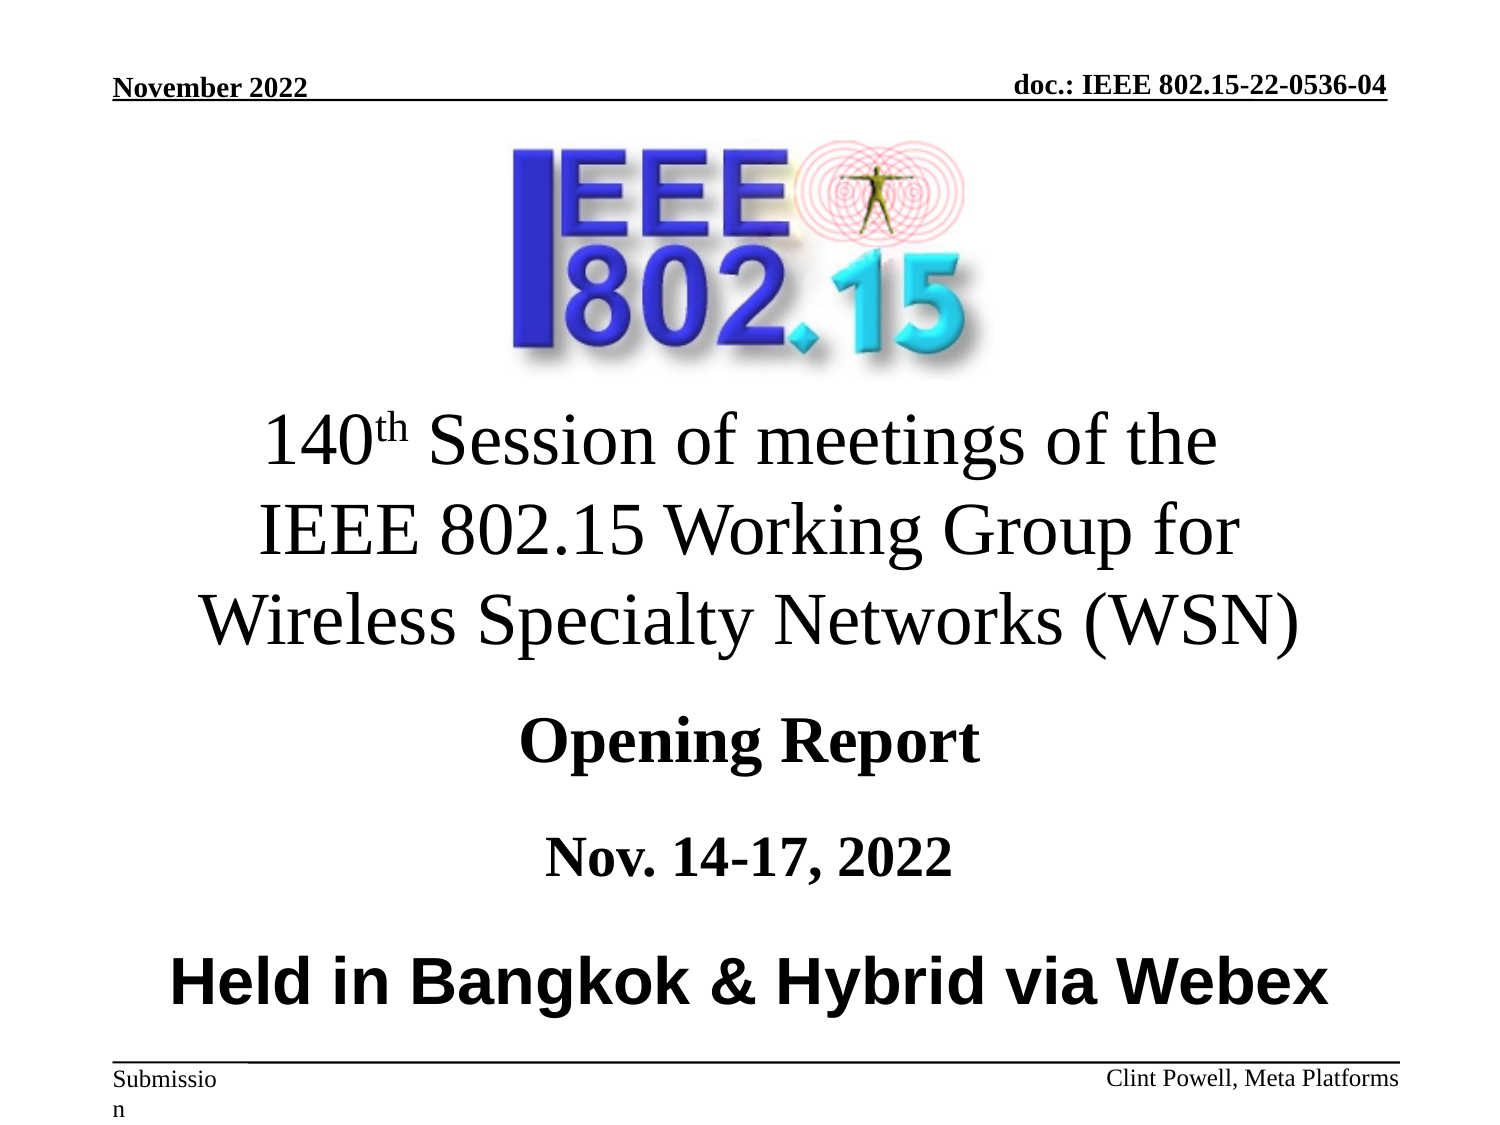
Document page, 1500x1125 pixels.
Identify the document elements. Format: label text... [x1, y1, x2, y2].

picture [505, 138, 995, 380]
title 140th Session of meetings of the IEEE 802.15 Working Group for Wireless Specialty Networks (WSN) [112, 385, 1388, 573]
subtitle Opening Report Nov. 14-17, 2022 Held in Bangkok & Hybrid via Webex [137, 650, 1363, 1063]
